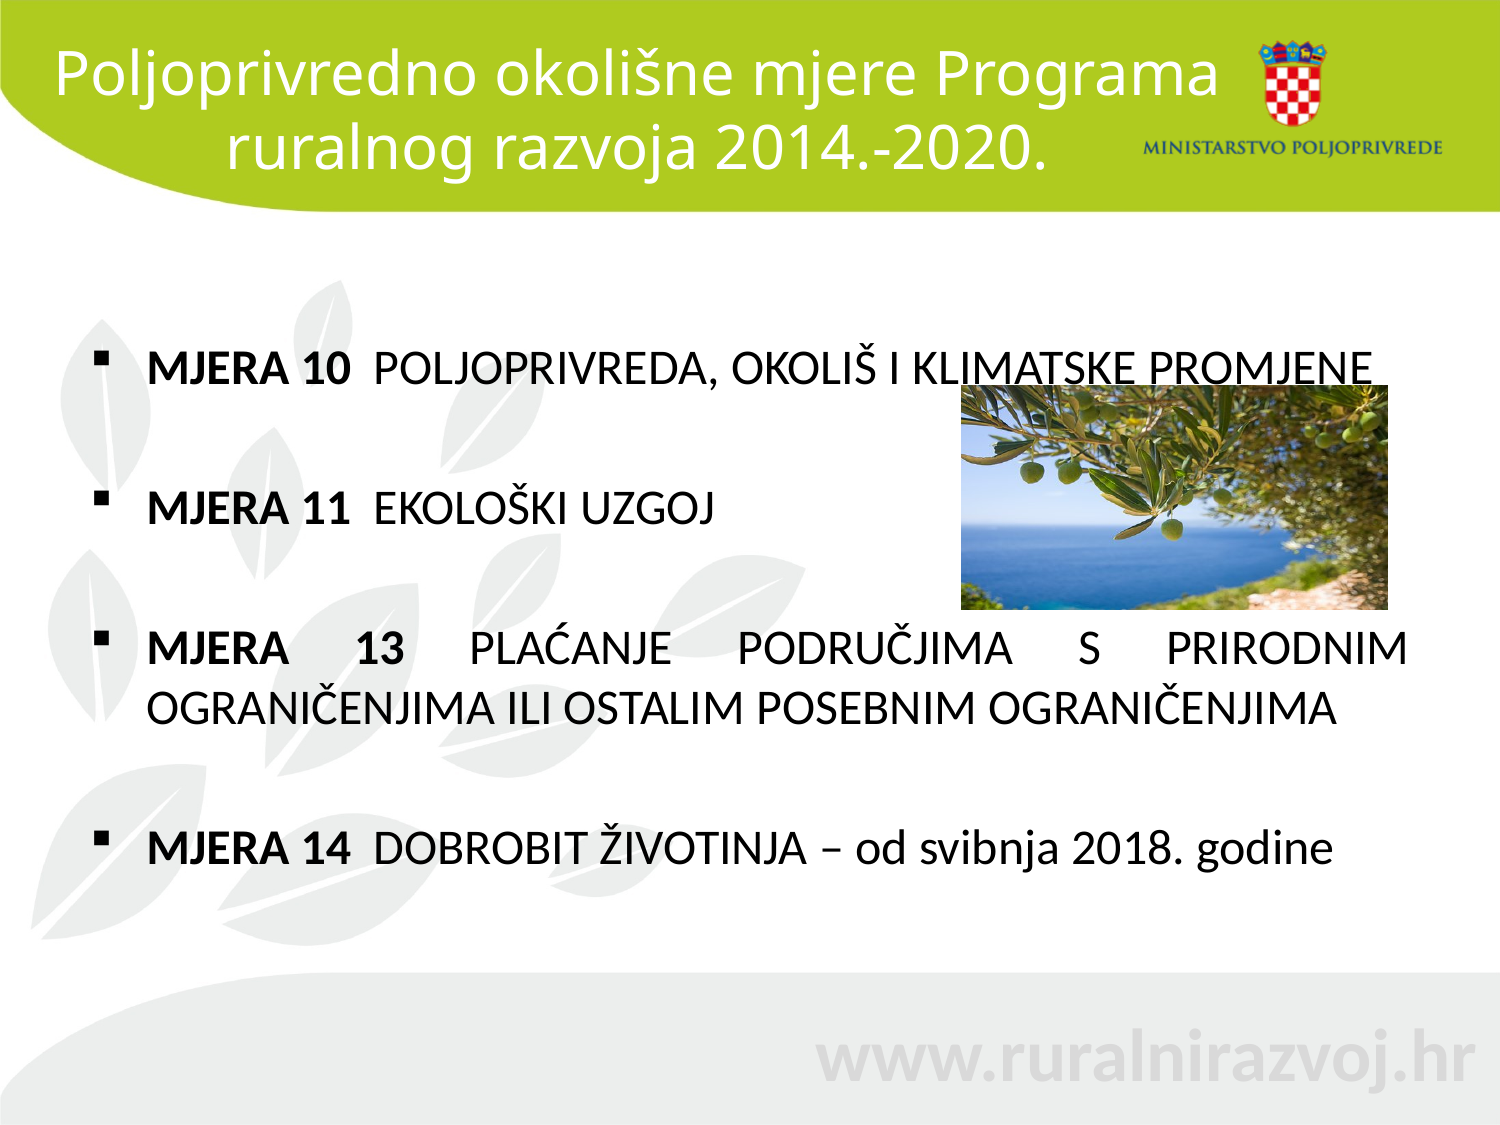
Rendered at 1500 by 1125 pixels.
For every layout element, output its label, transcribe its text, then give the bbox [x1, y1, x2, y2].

list MJERA 10 POLJOPRIVREDA, OKOLIŠ I KLIMATSKE PROMJENE MJERA 11 EKOLOŠKI UZGOJ MJERA 13 PLAĆANJE PODRUČJIMA S PRIRODNIM OGRANIČENJIMA ILI OSTALIM POSEBNIM OGRANIČENJIMA MJERA 14 DOBROBIT ŽIVOTINJA – od svibnja 2018. godine [75, 267, 1425, 1005]
picture [0, 0, 1500, 1125]
title Poljoprivredno okolišne mjere Programa ruralnog razvoja 2014.-2020. [17, 7, 1258, 209]
